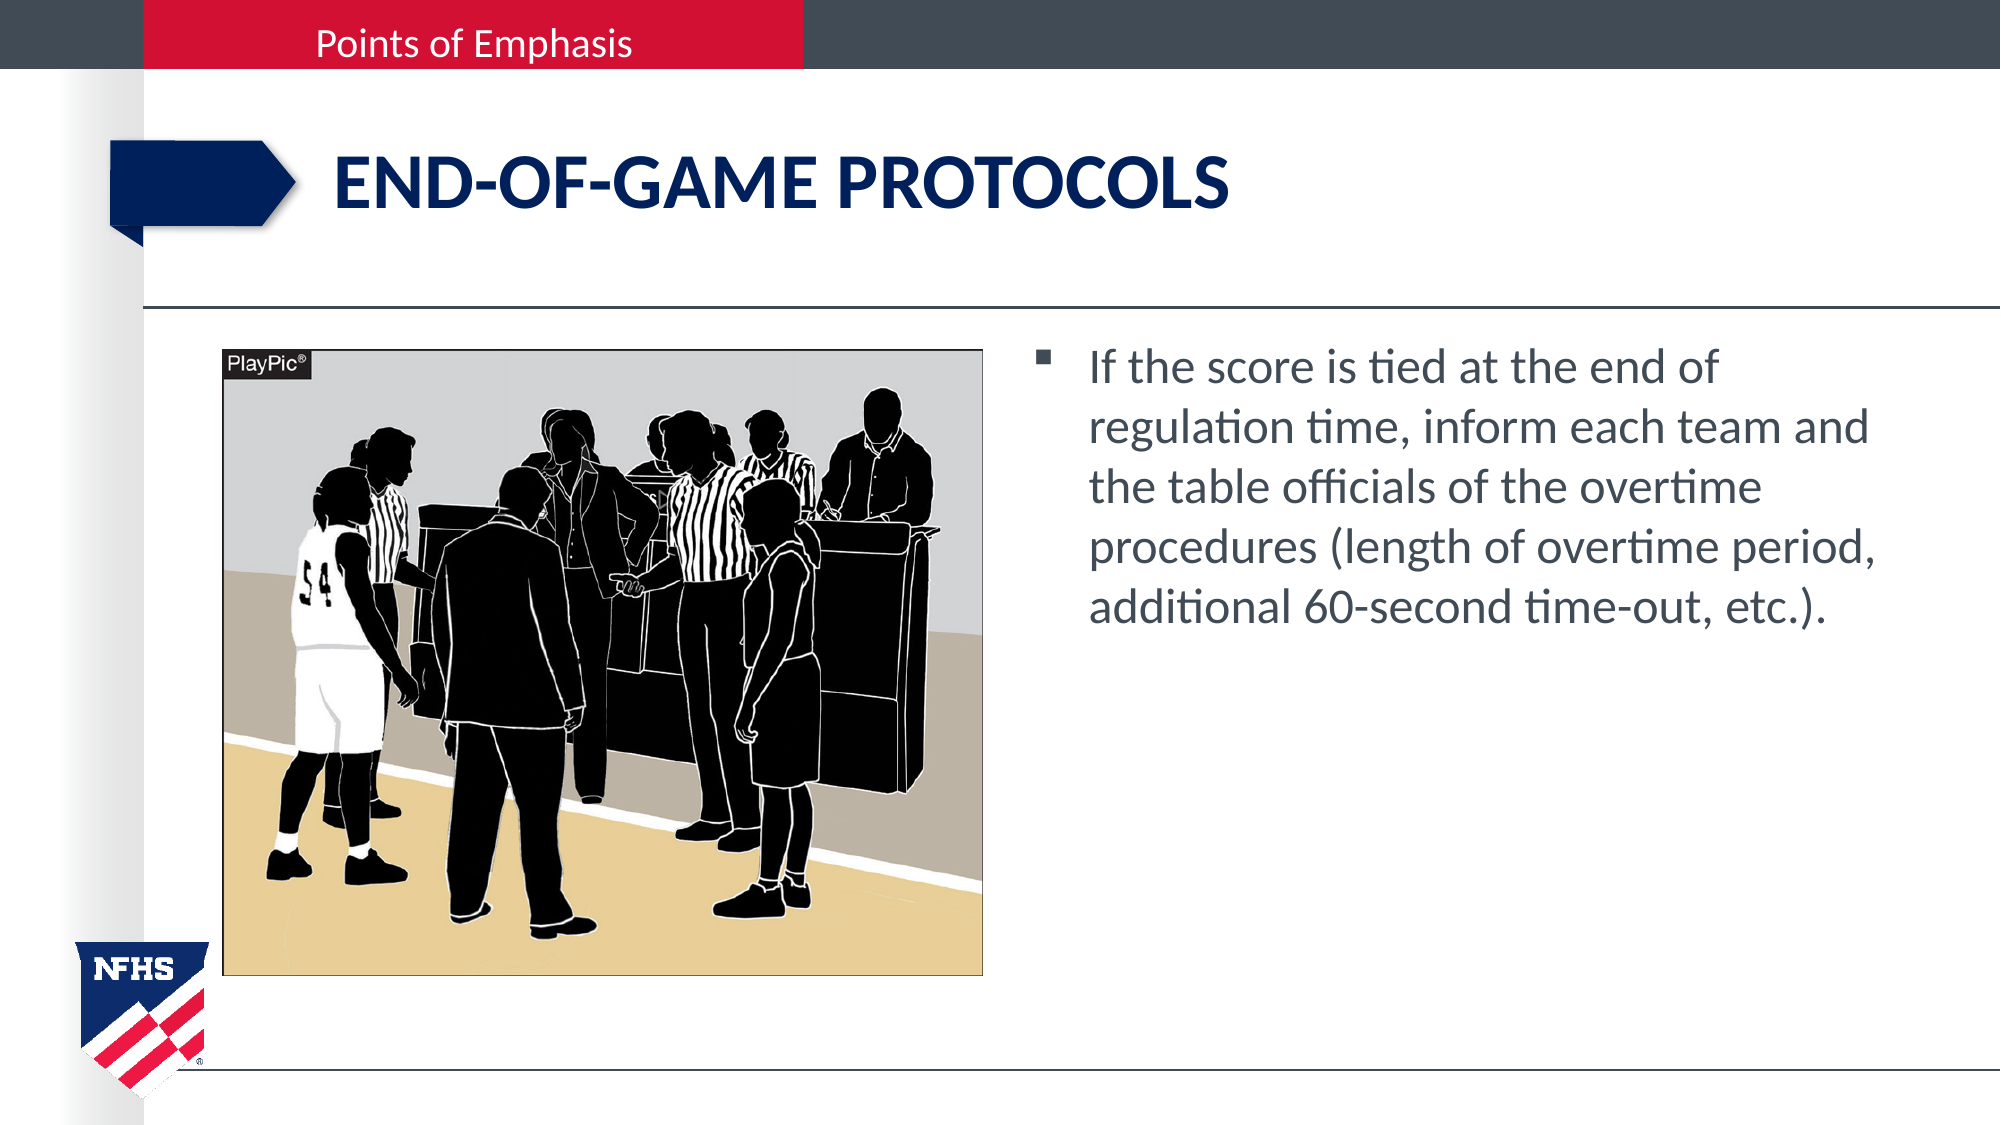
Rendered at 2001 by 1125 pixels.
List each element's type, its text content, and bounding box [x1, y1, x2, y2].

picture [222, 349, 984, 977]
title End-of-game protocols [318, 85, 1964, 285]
picture [75, 942, 209, 1099]
list If the score is tied at the end of regulation time, inform each team and the table officials of the overtime procedures (length of overtime period, additional 60-second time-out, etc.). [1017, 326, 1909, 1038]
